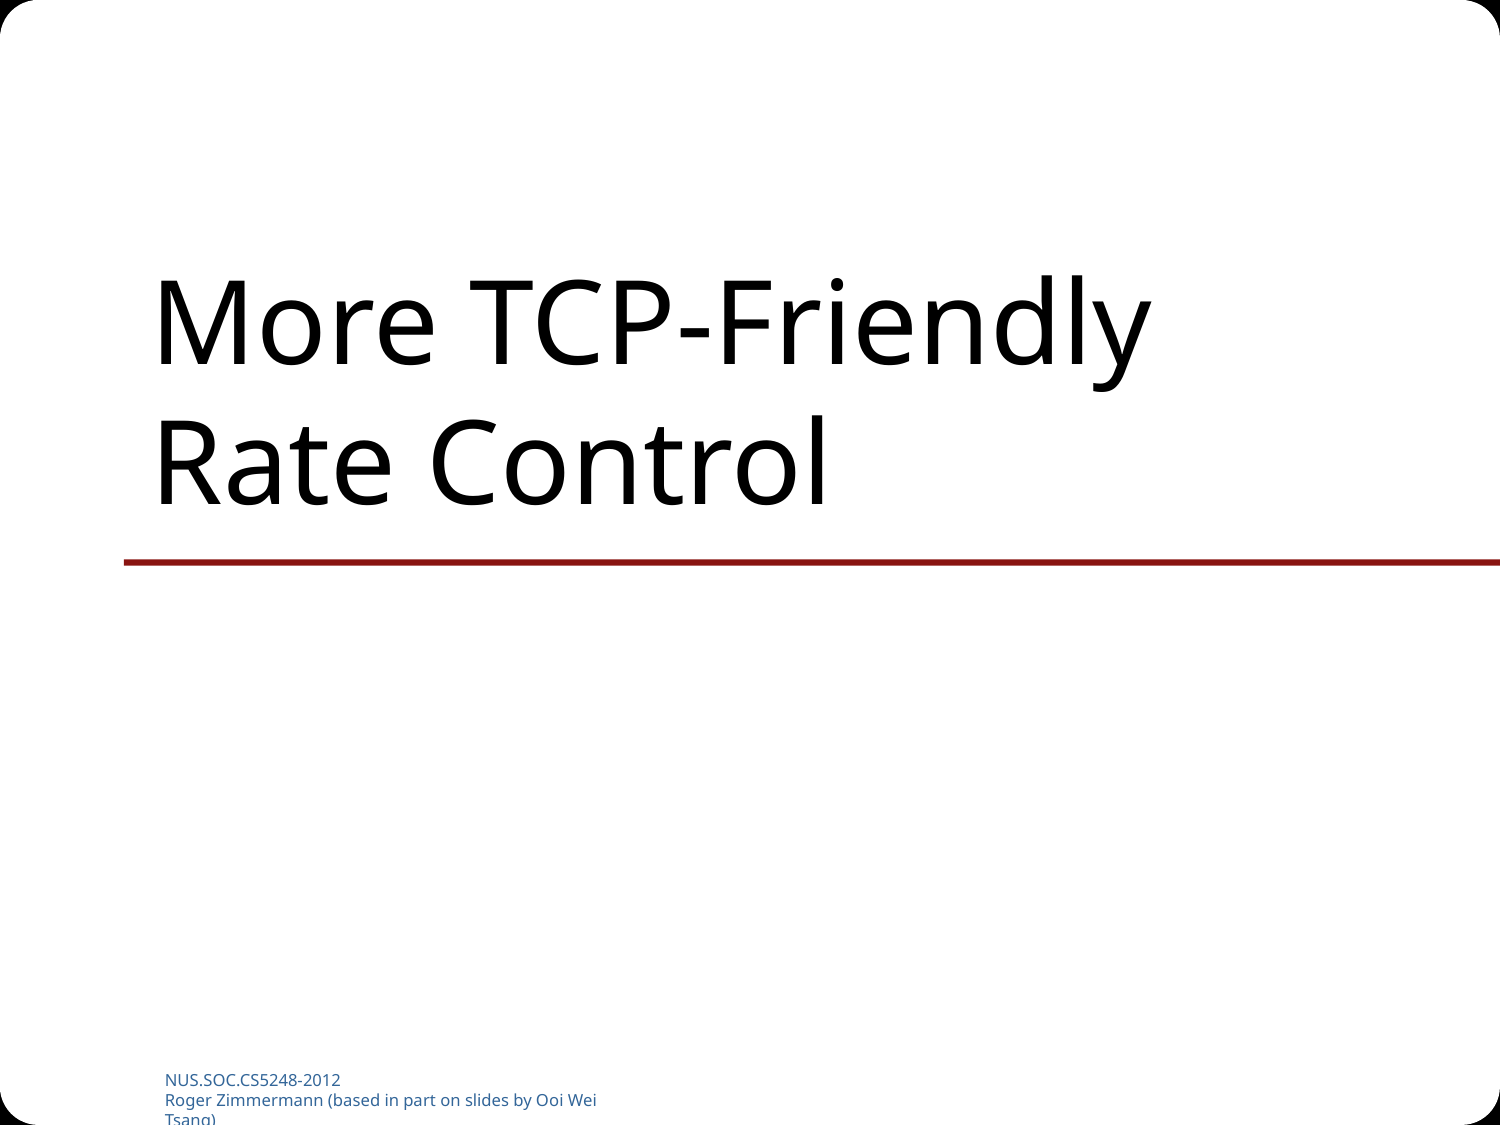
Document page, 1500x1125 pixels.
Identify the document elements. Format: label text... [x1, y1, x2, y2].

title More TCP-Friendly Rate Control [135, 172, 1426, 536]
